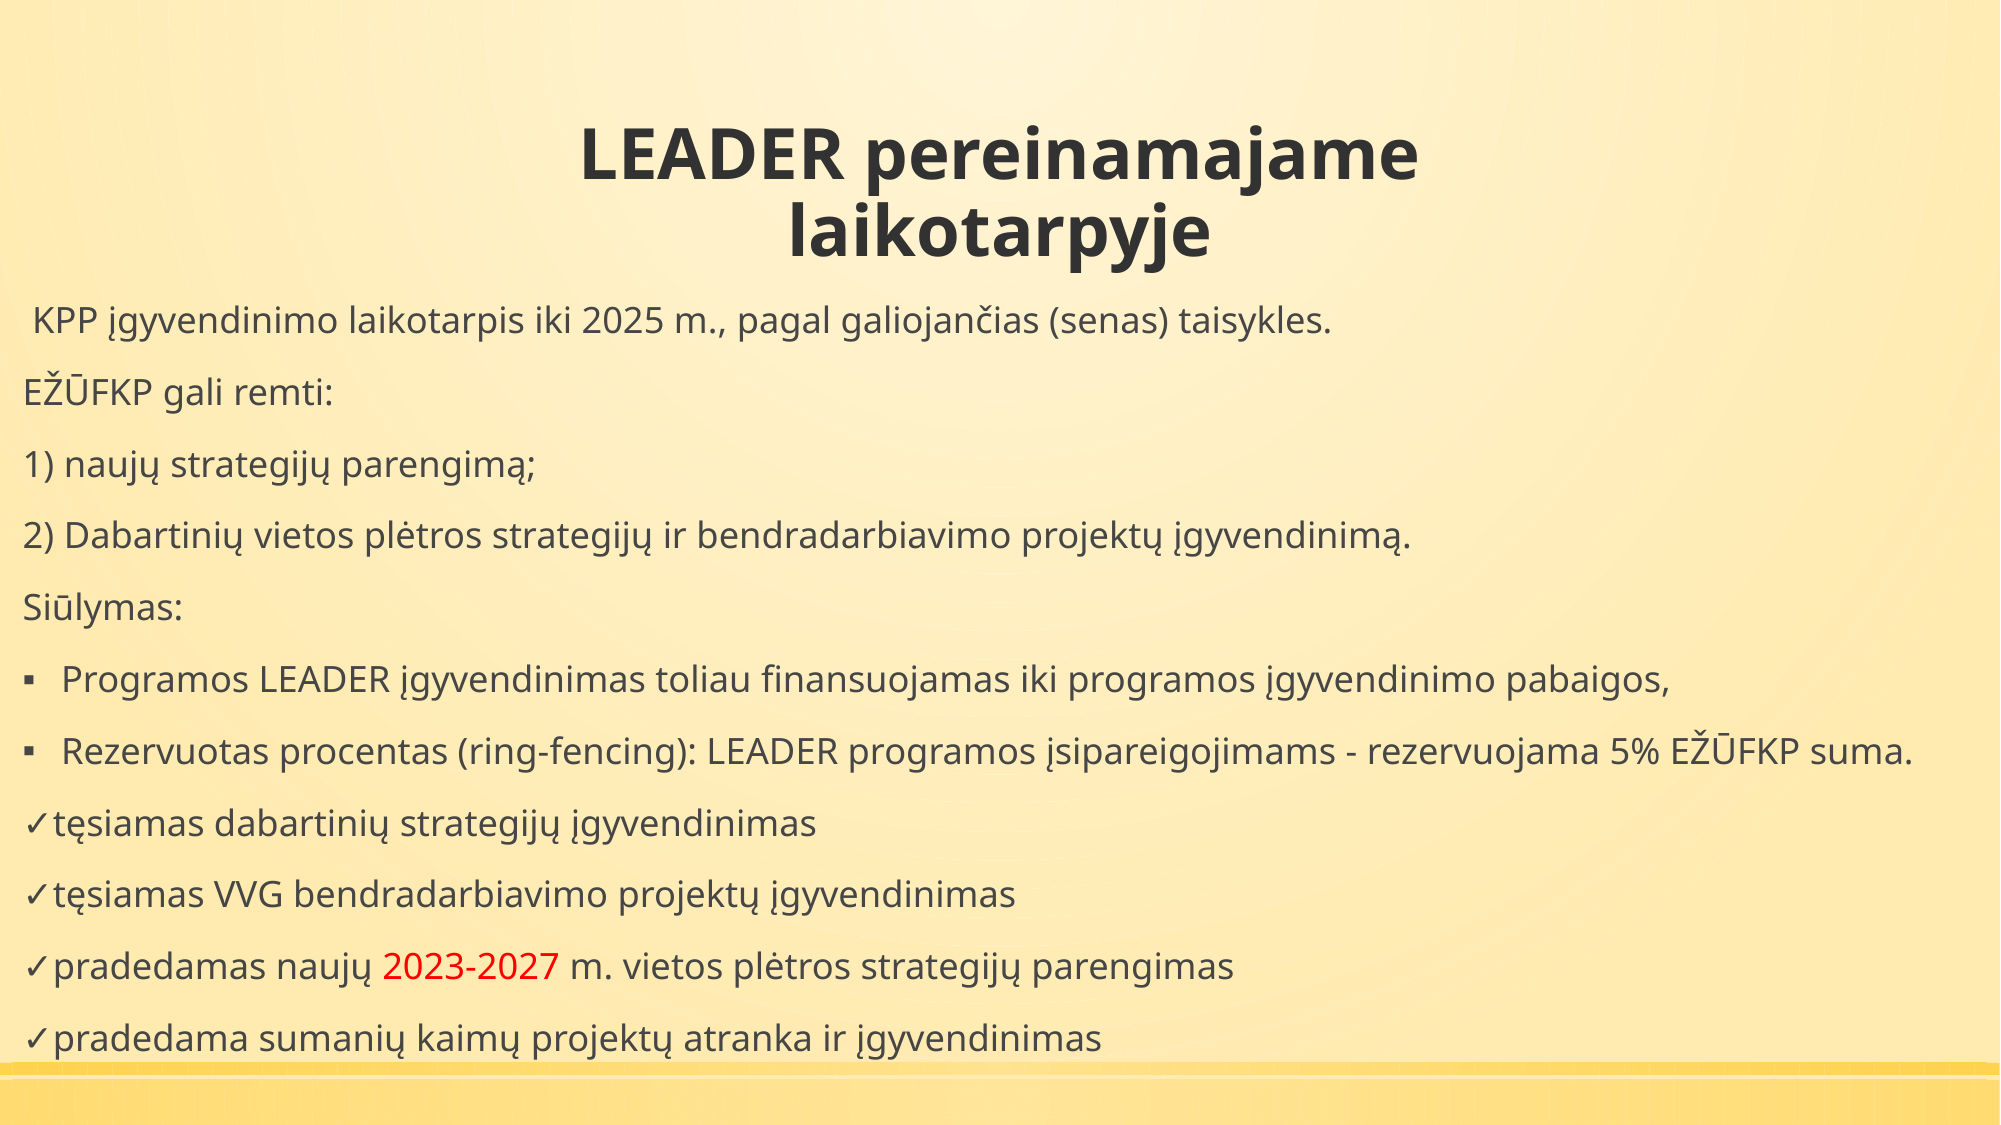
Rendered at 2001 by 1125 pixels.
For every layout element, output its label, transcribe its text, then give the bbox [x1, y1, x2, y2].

title LEADER pereinamajame laikotarpyje [219, 76, 1780, 279]
list KPP įgyvendinimo laikotarpis iki 2025 m., pagal galiojančias (senas) taisykles. EŽŪFKP gali remti: 1) naujų strategijų parengimą; 2) Dabartinių vietos plėtros strategijų ir bendradarbiavimo projektų įgyvendinimą. Siūlymas: Programos LEADER įgyvendinimas toliau finansuojamas iki programos įgyvendinimo pabaigos, Rezervuotas procentas (ring-fencing): LEADER programos įsipareigojimams - rezervuojama 5% EŽŪFKP suma. ✓tęsiamas dabartinių strategijų įgyvendinimas ✓tęsiamas VVG bendradarbiavimo projektų įgyvendinimas ✓pradedamas naujų 2023-2027 m. vietos plėtros strategijų parengimas ✓pradedama sumanių kaimų projektų atranka ir įgyvendinimas [0, 294, 2000, 1075]
